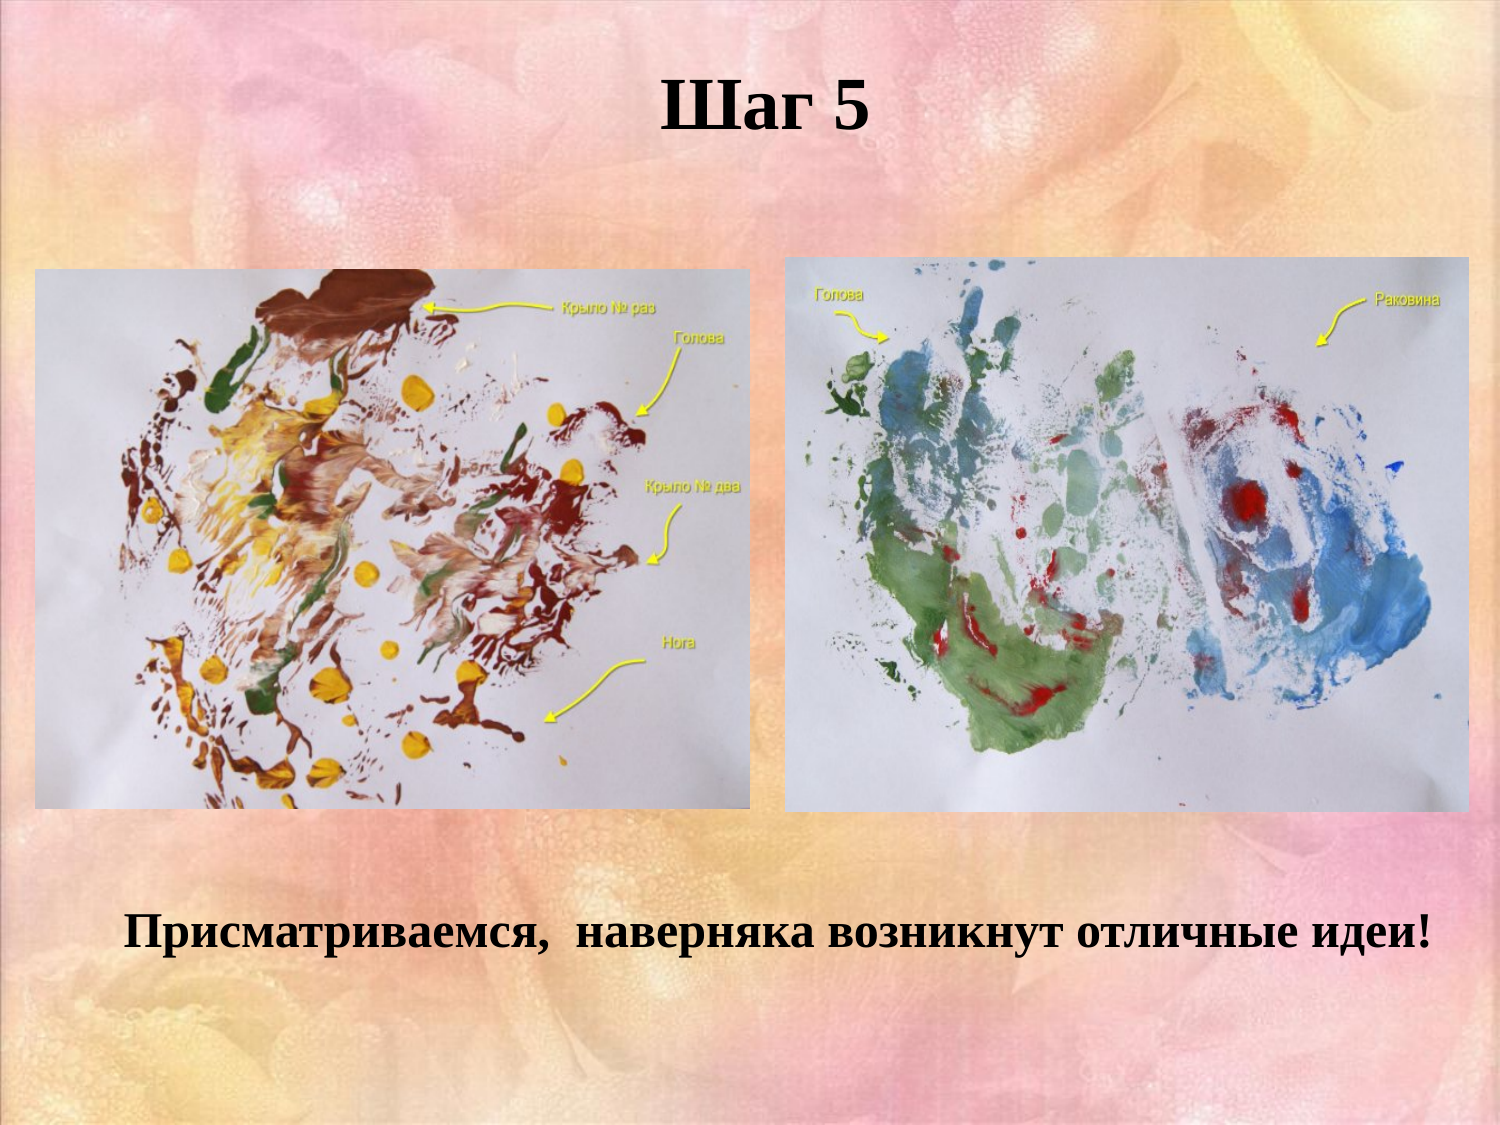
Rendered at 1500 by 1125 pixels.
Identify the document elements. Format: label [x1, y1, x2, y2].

list [0, 0, 1500, 1125]
picture [34, 269, 751, 809]
picture [784, 257, 1469, 812]
